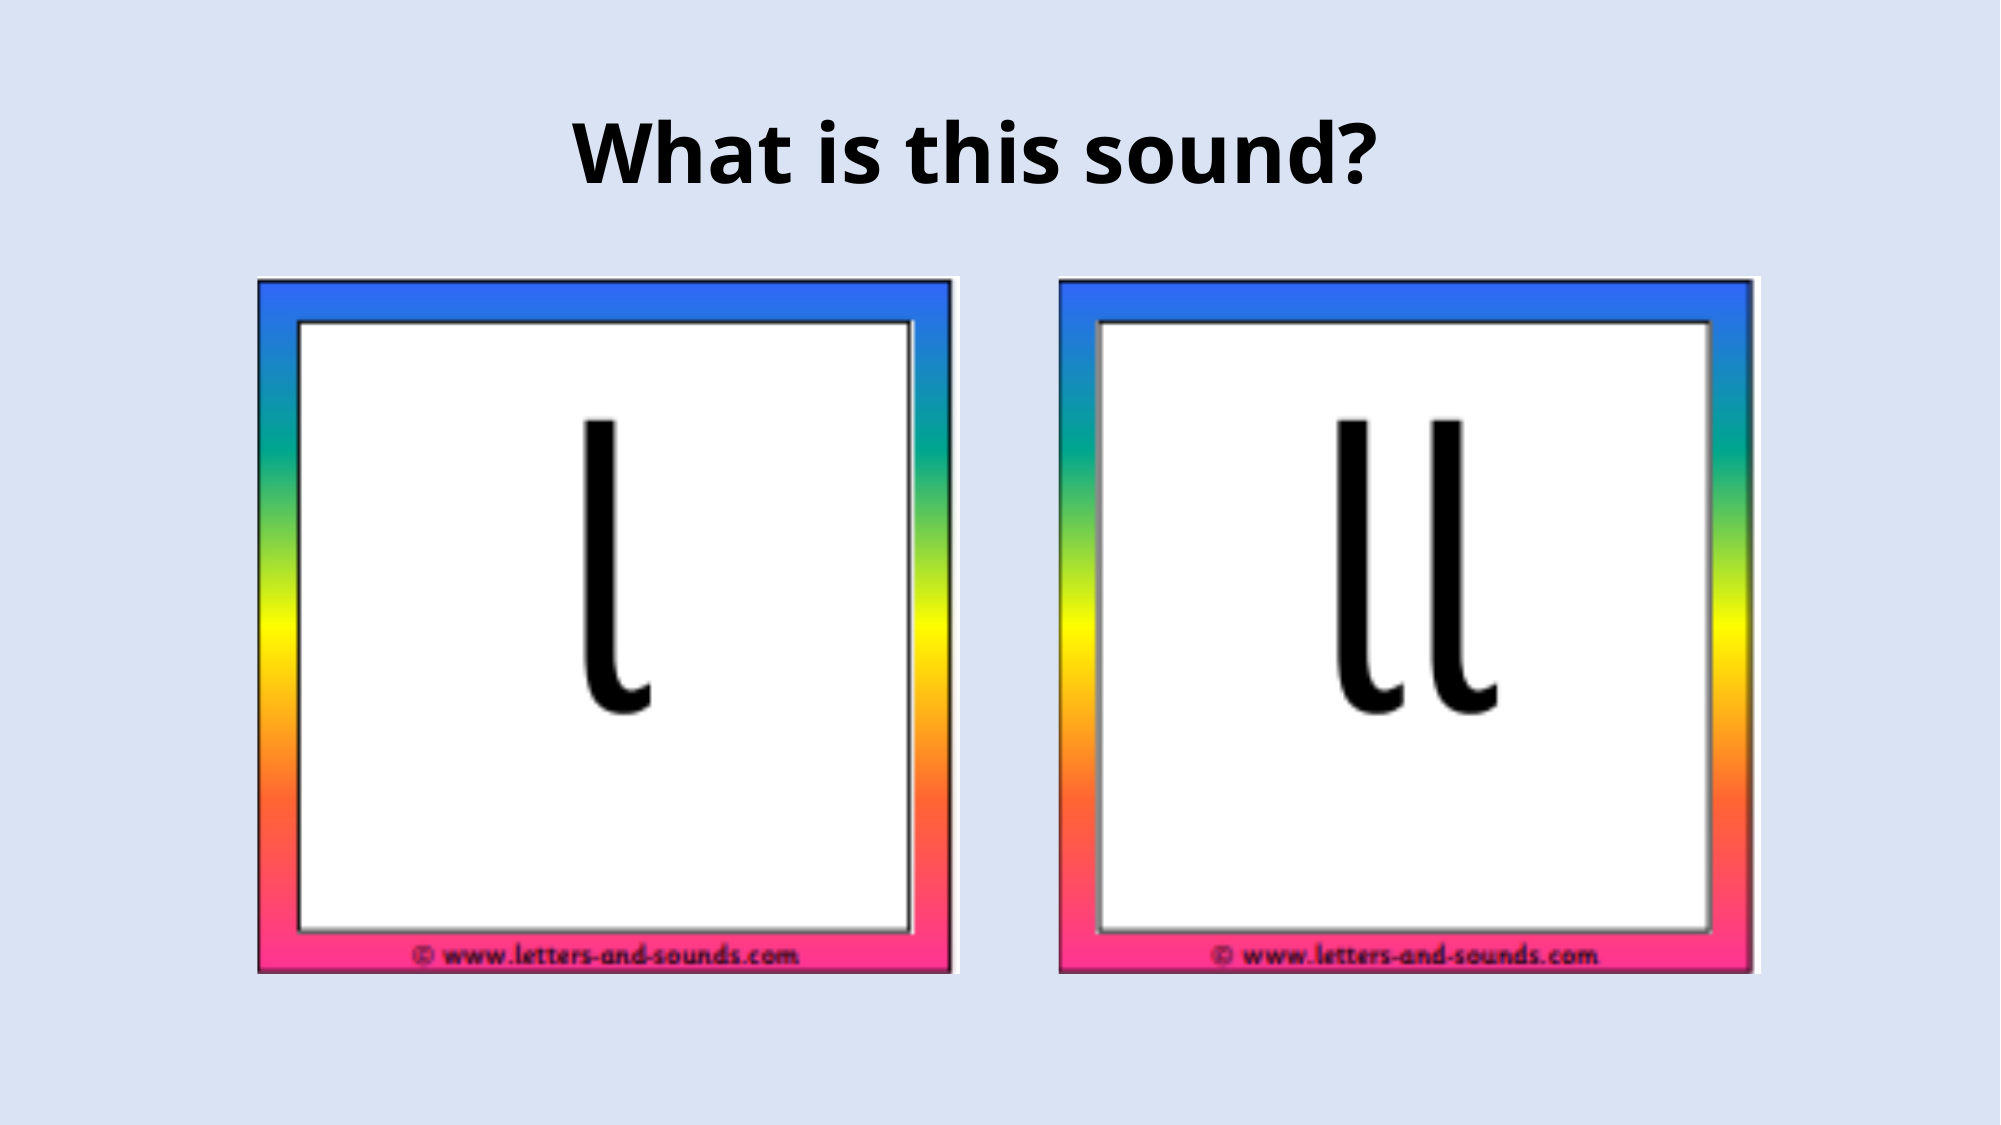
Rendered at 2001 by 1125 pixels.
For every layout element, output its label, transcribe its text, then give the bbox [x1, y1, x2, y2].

picture [257, 276, 960, 974]
text_box What is this sound? [476, 93, 1477, 208]
picture [1058, 276, 1762, 974]
